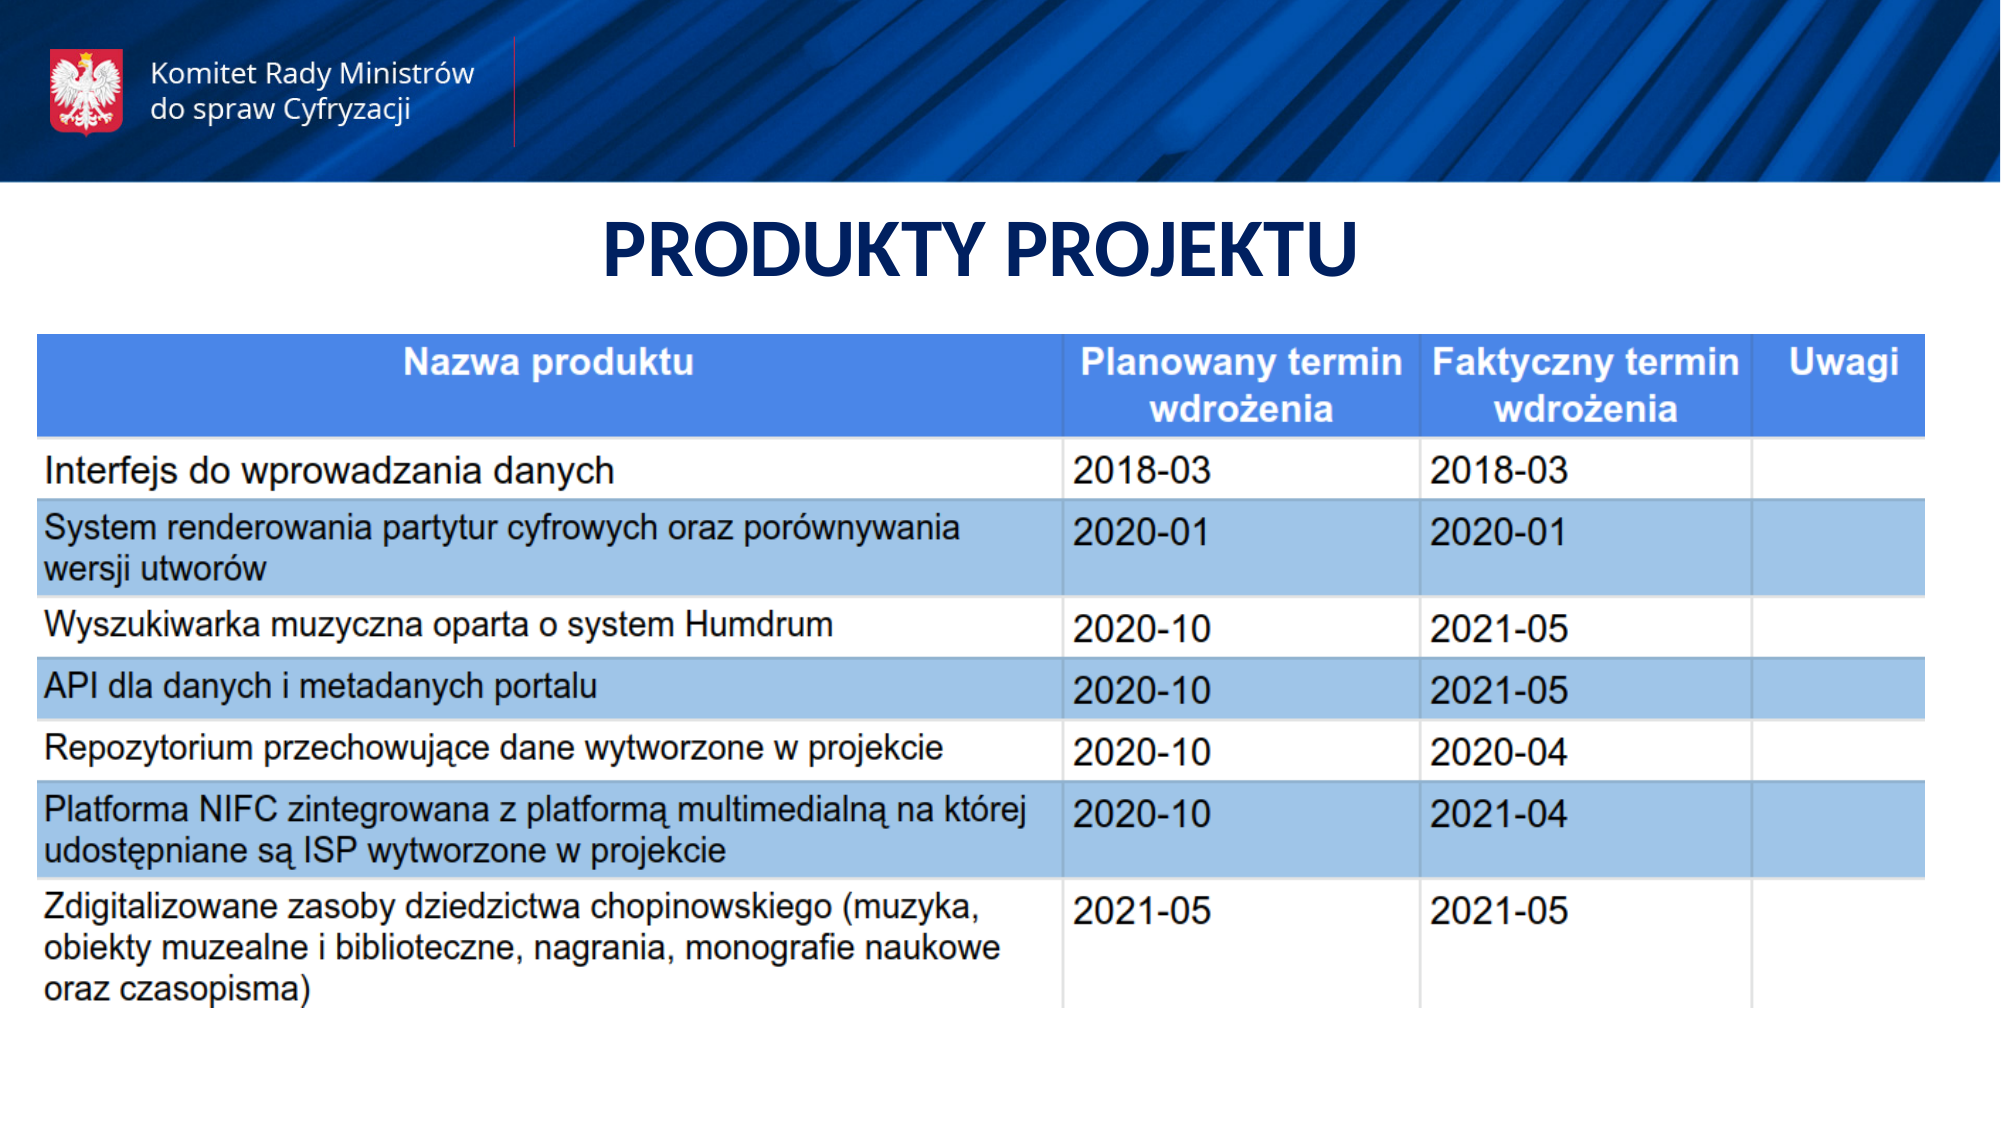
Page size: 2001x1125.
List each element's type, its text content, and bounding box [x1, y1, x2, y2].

text_box PRODUKTY PROJEKTU [283, 196, 1679, 320]
picture [0, 0, 2001, 1125]
